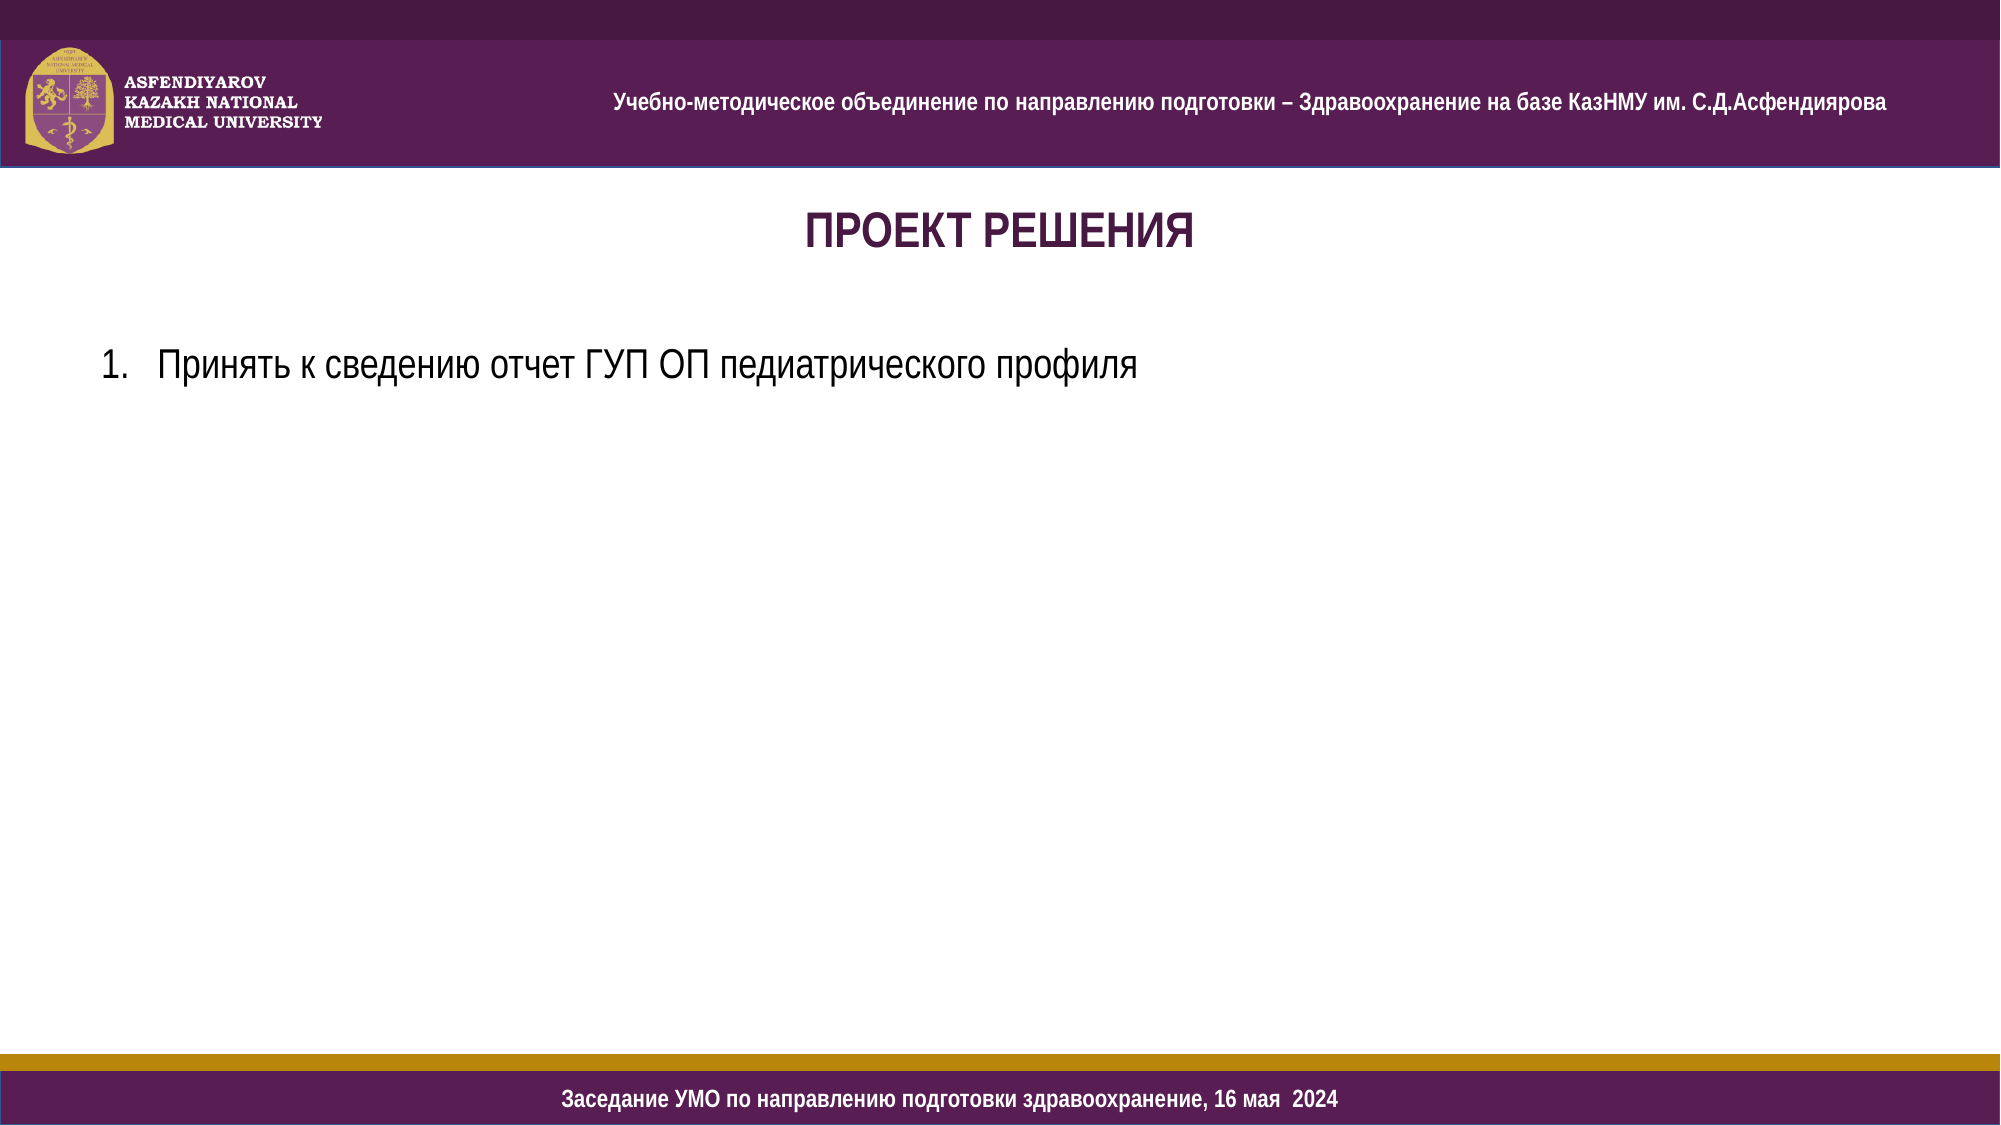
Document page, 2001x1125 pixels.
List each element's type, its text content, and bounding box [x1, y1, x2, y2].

text_box [0, 0, 2000, 40]
text_box Принять к сведению отчет ГУП ОП педиатрического профиля [86, 329, 1909, 495]
text_box [0, 1054, 2000, 1071]
text_box [0, 40, 2000, 168]
text_box Учебно-методическое объединение по направлению подготовки – Здравоохранение на базе КазНМУ им. С.Д.Асфендиярова [598, 78, 1903, 124]
picture [16, 44, 322, 158]
text_box [0, 1071, 2000, 1125]
title ПРОЕКТ РЕШЕНИЯ [249, 196, 1750, 266]
text_box Заседание УМО по направлению подготовки здравоохранение, 16 мая 2024 [546, 1074, 1454, 1120]
